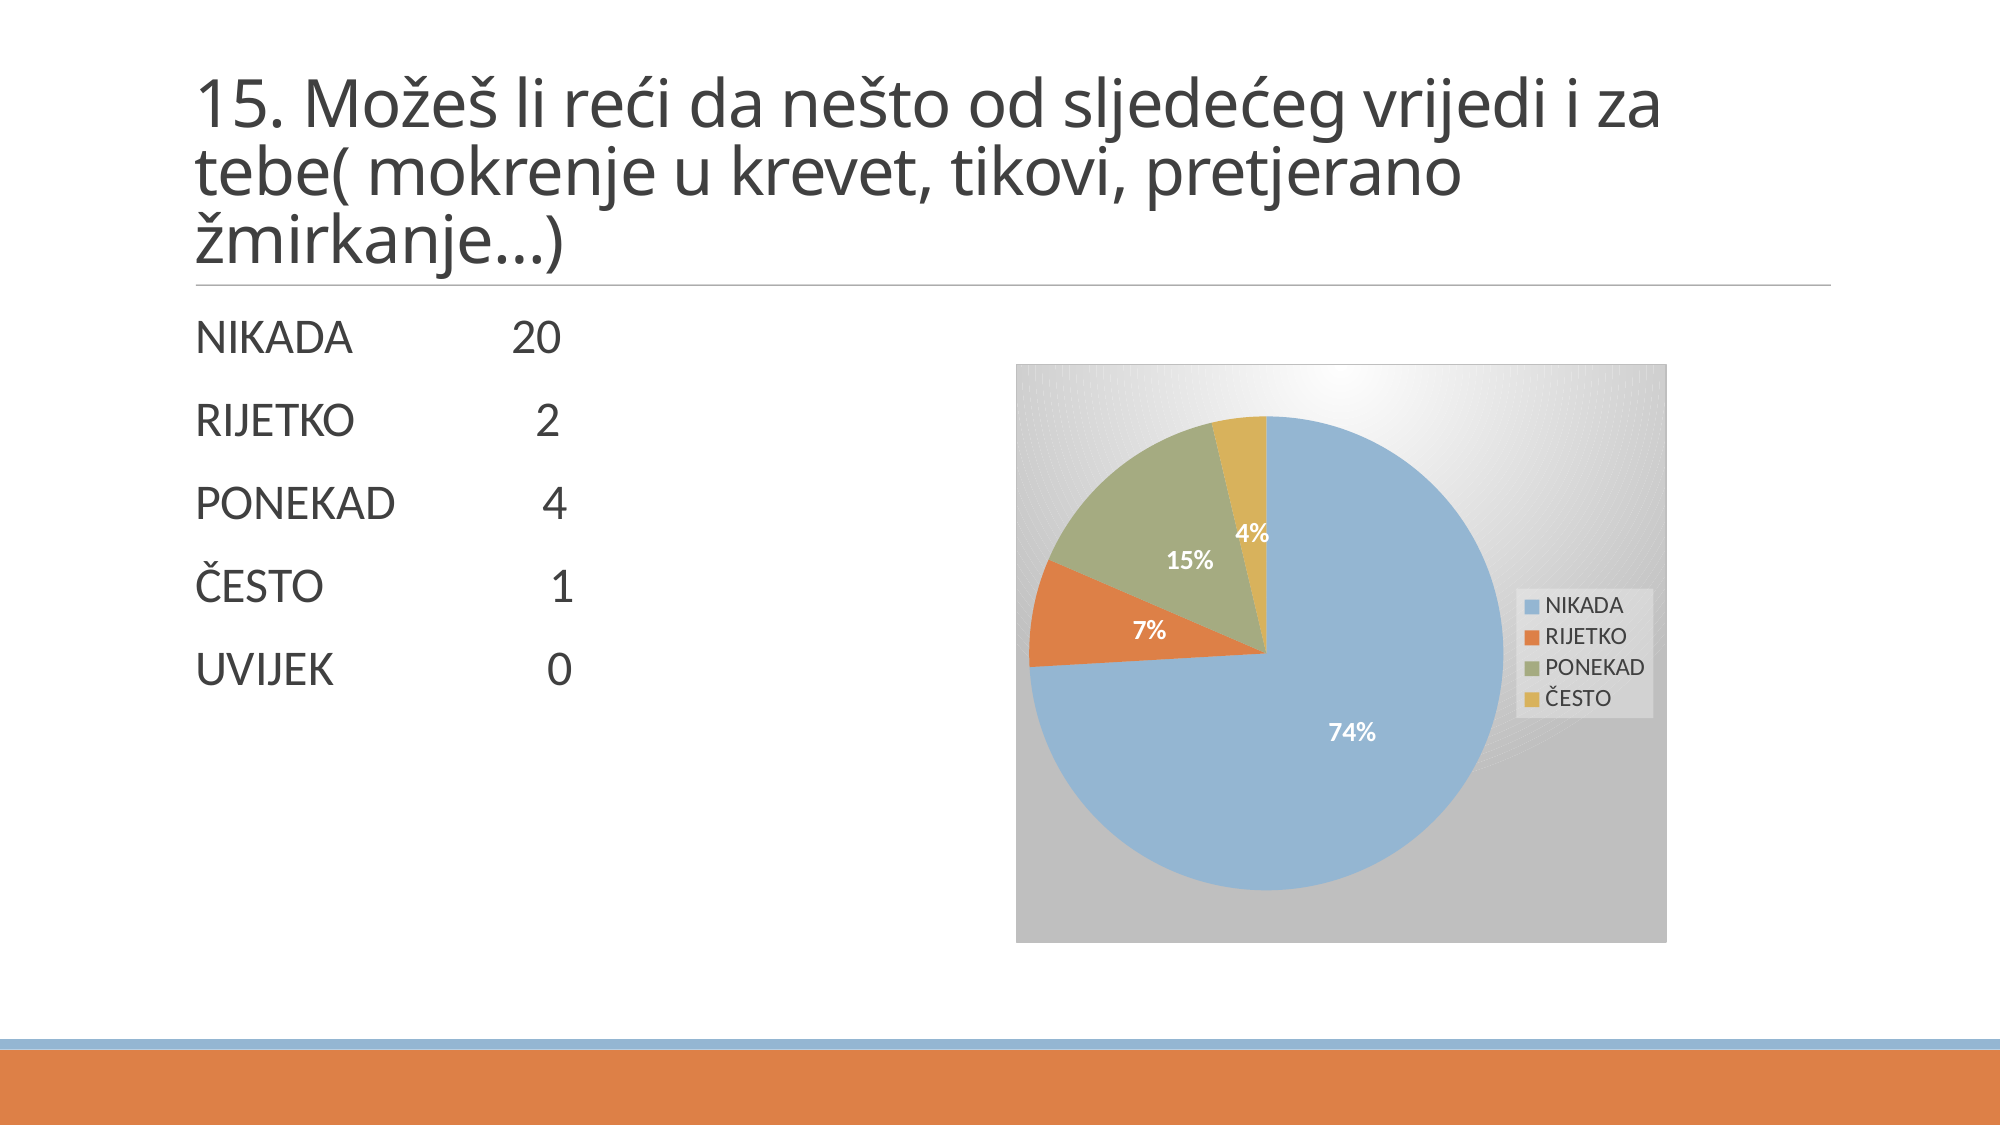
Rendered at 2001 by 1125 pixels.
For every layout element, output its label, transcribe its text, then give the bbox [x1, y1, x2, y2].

chart [1015, 363, 1667, 944]
text_box NIKADA 20 RIJETKO 2 PONEKAD 4 ČESTO 1 UVIJEK 0 [180, 302, 1830, 963]
text_box 15. Možeš li reći da nešto od sljedećeg vrijedi i za tebe( mokrenje u krevet, tikovi, pretjerano žmirkanje…) [180, 47, 1830, 285]
